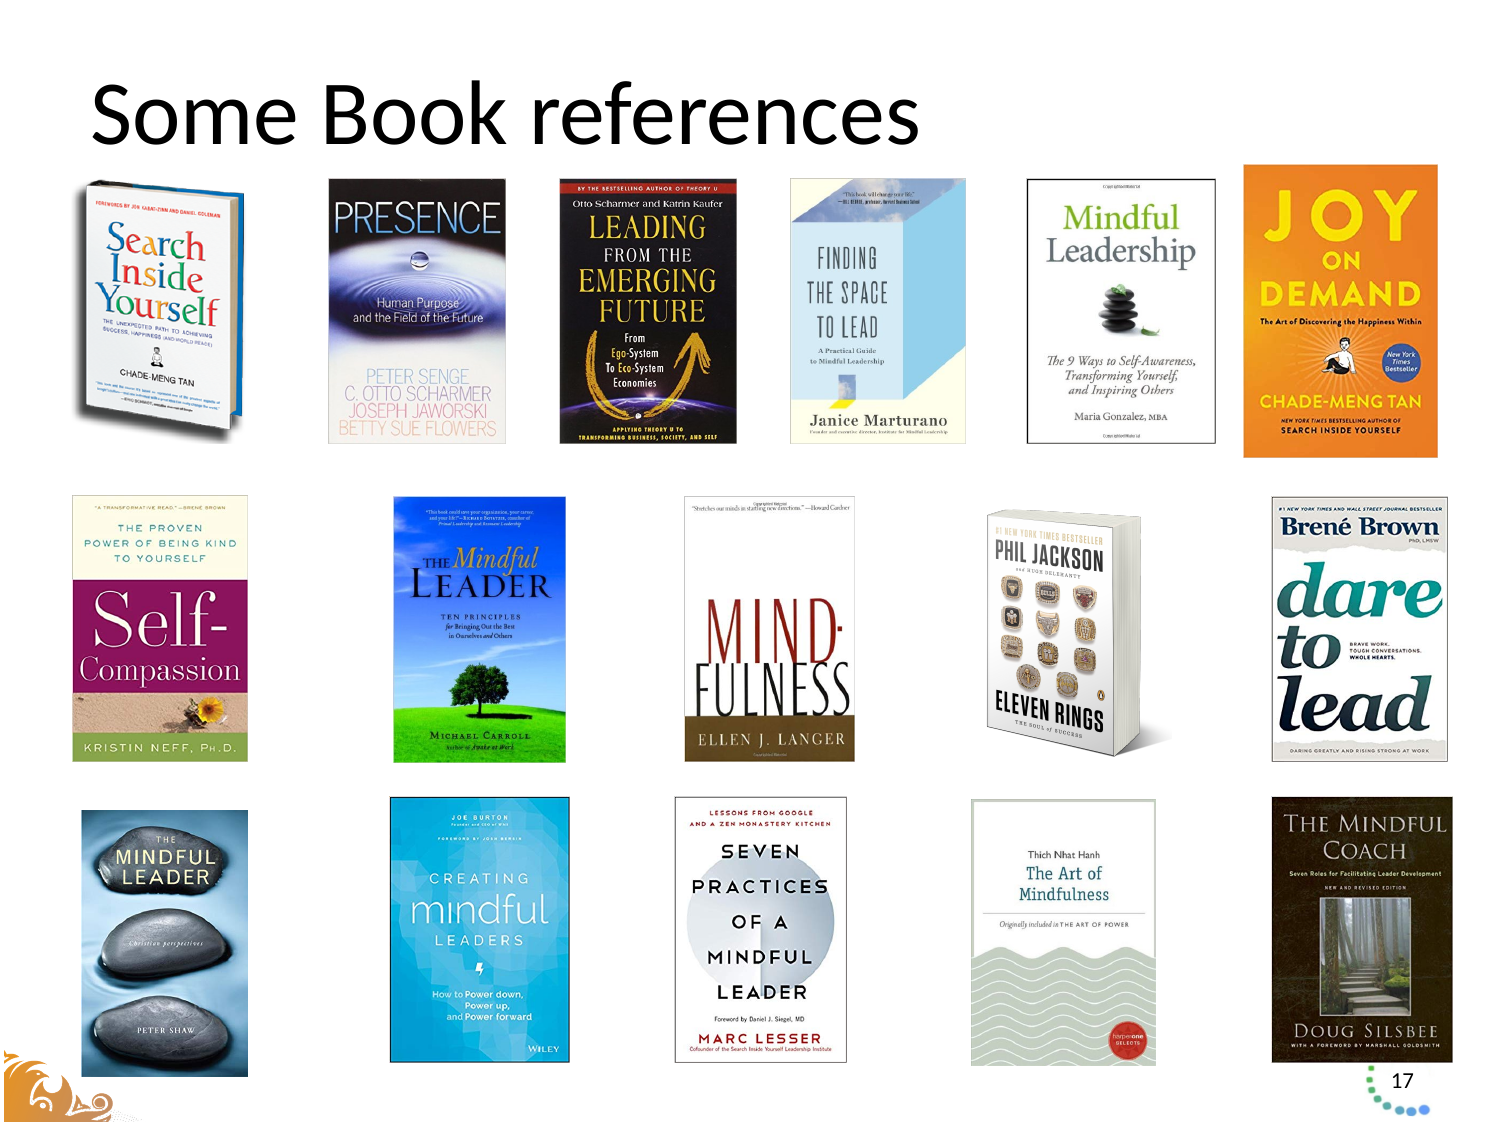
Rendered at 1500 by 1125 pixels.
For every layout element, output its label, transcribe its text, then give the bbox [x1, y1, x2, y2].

picture [930, 495, 1197, 762]
picture [558, 177, 738, 445]
picture [673, 796, 847, 1063]
picture [1271, 495, 1448, 763]
picture [328, 177, 507, 445]
picture [52, 177, 276, 445]
picture [72, 495, 248, 762]
picture [392, 496, 566, 763]
picture [789, 177, 966, 445]
picture [1271, 796, 1453, 1117]
picture [971, 799, 1156, 1066]
picture [388, 796, 570, 1063]
title Some Book references [75, 45, 1425, 233]
picture [1026, 177, 1216, 445]
picture [4, 810, 248, 1124]
picture [684, 495, 856, 763]
picture [1243, 164, 1439, 458]
